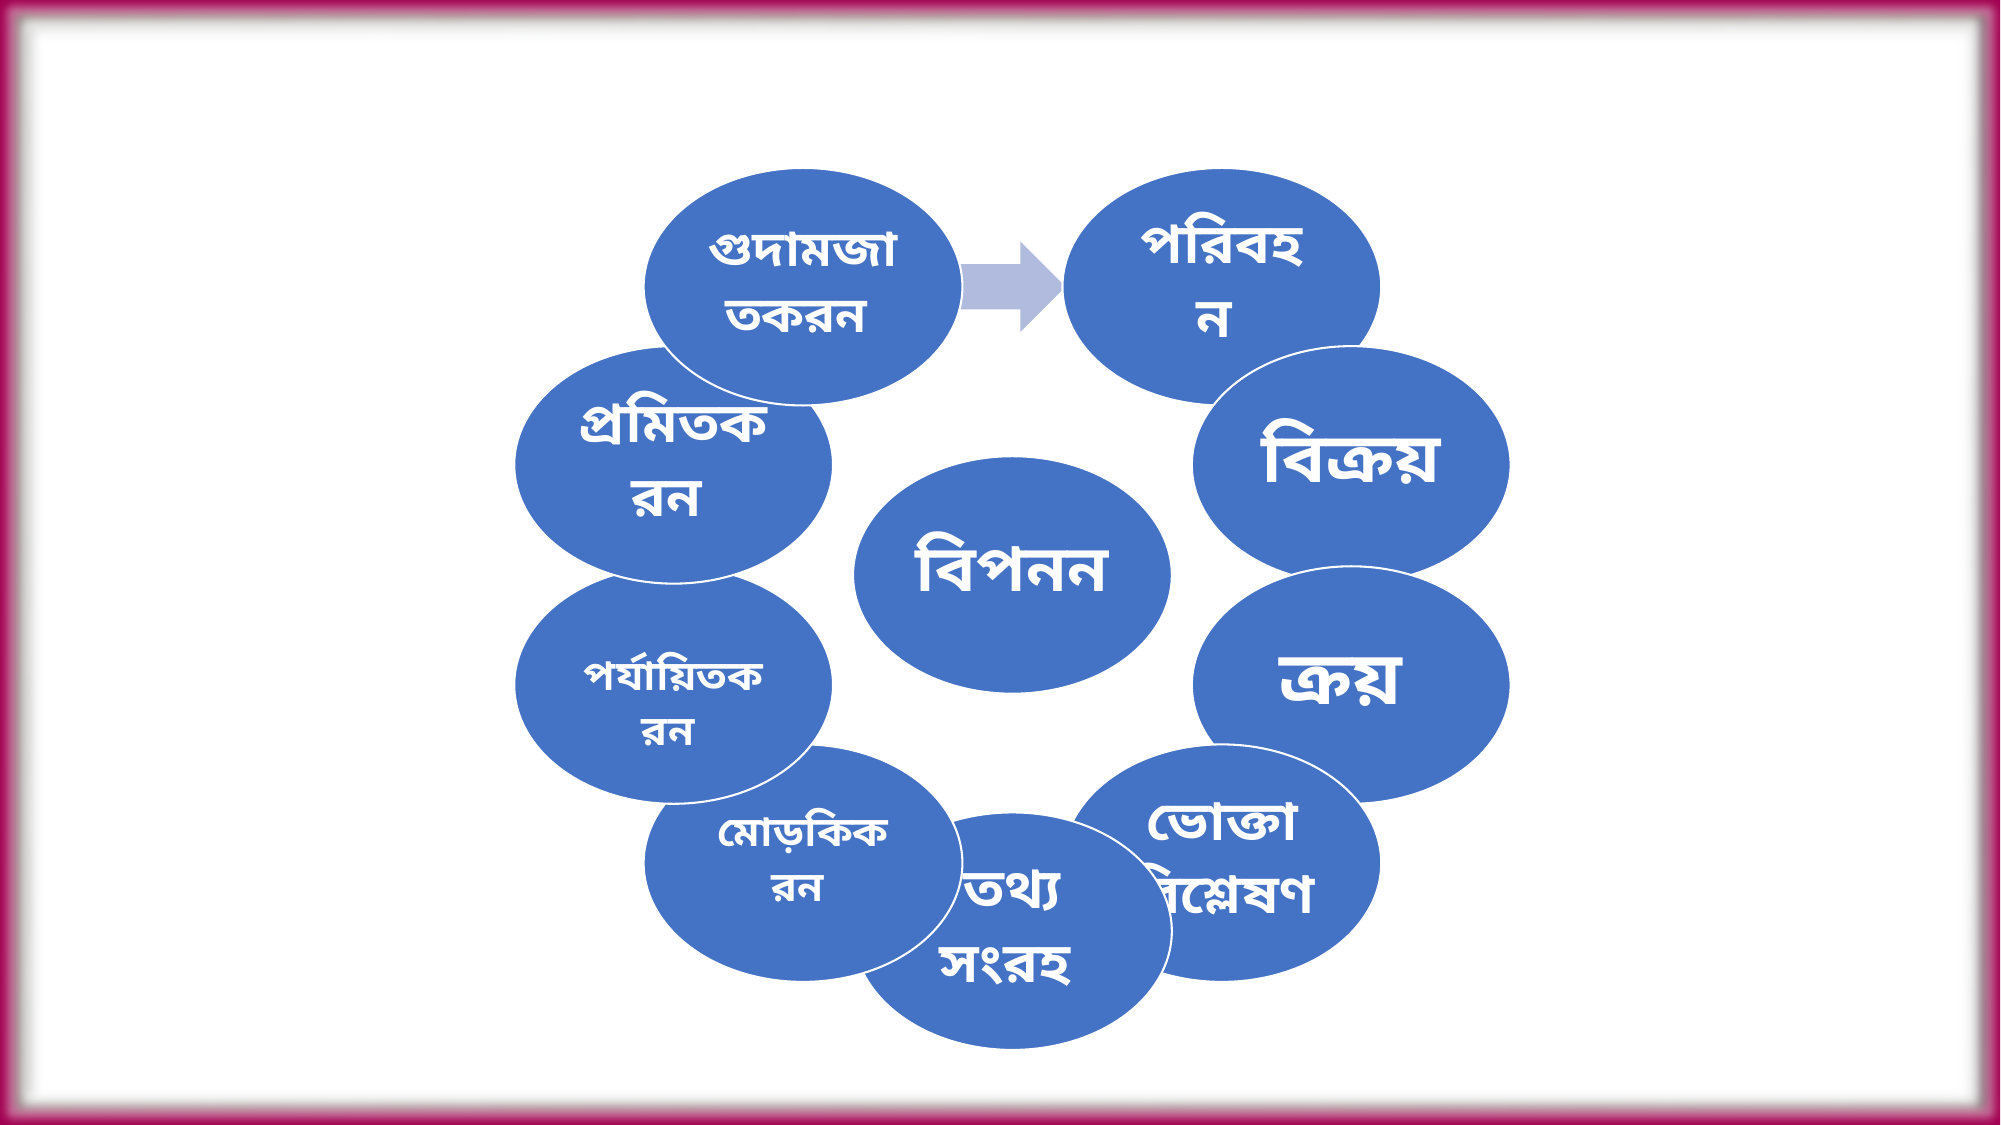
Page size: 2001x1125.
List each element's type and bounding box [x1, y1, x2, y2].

picture [0, 0, 2001, 1125]
text_box [374, 99, 1650, 1050]
